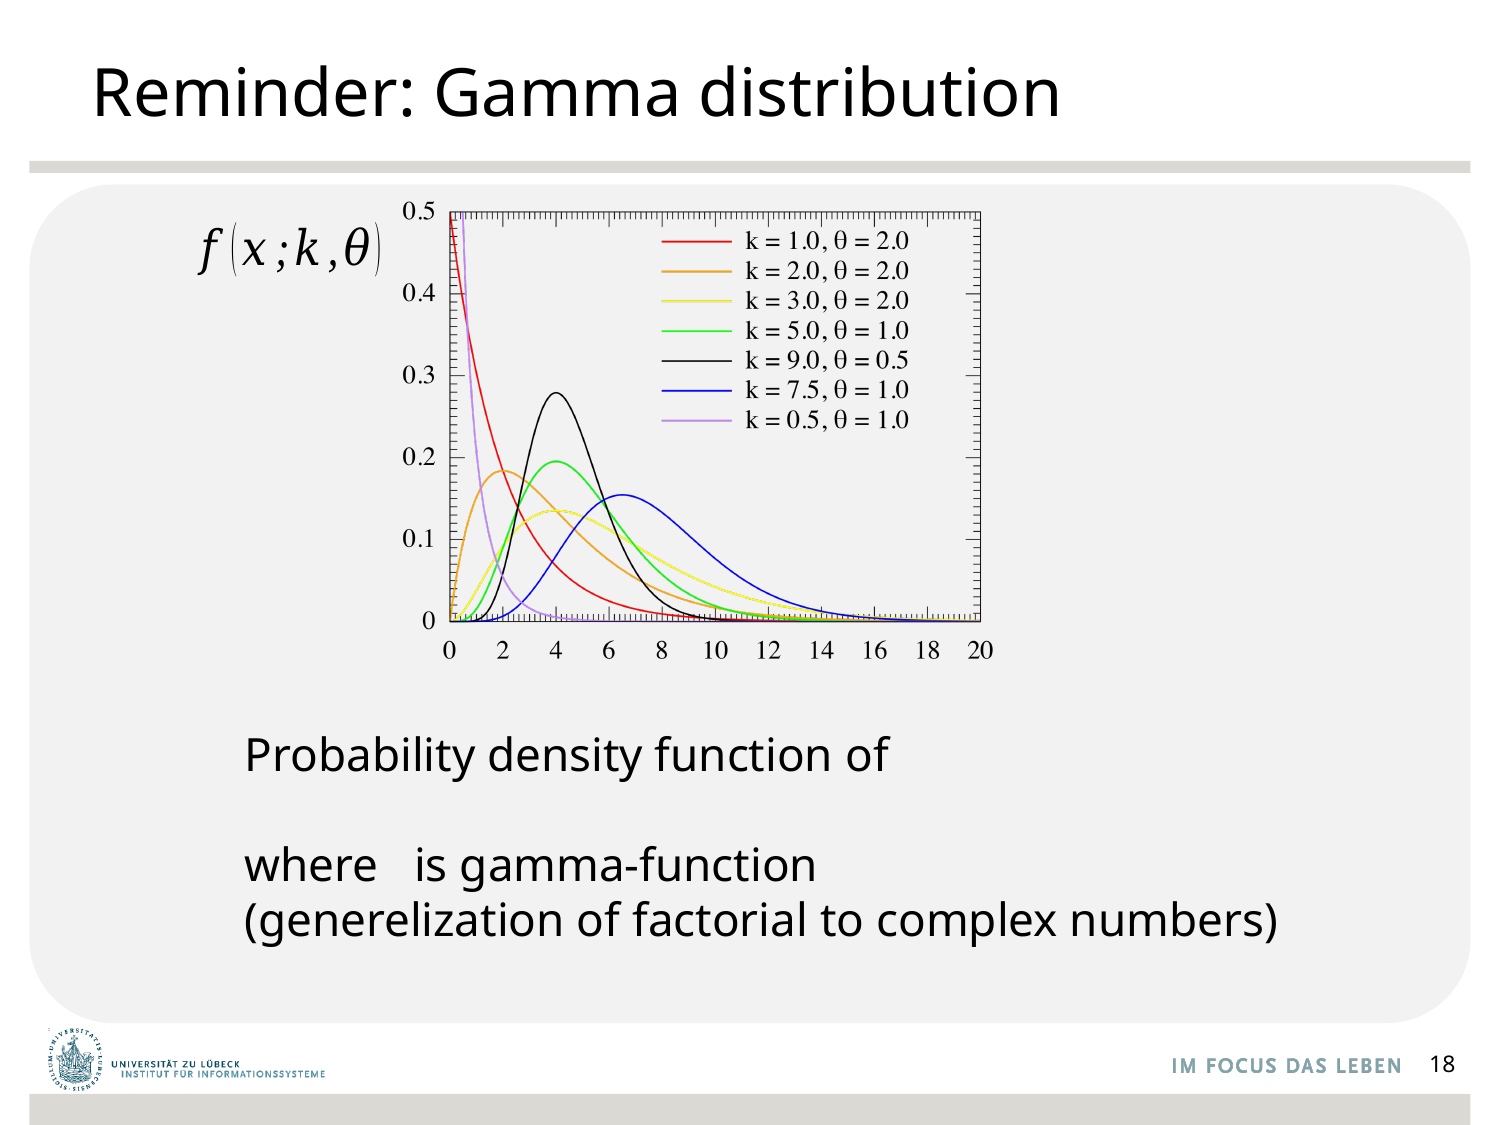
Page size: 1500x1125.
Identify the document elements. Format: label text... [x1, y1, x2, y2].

picture [1173, 1058, 1305, 1073]
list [359, 184, 1022, 681]
text_box [29, 184, 1471, 1024]
slide_number 18 [1305, 1050, 1471, 1083]
